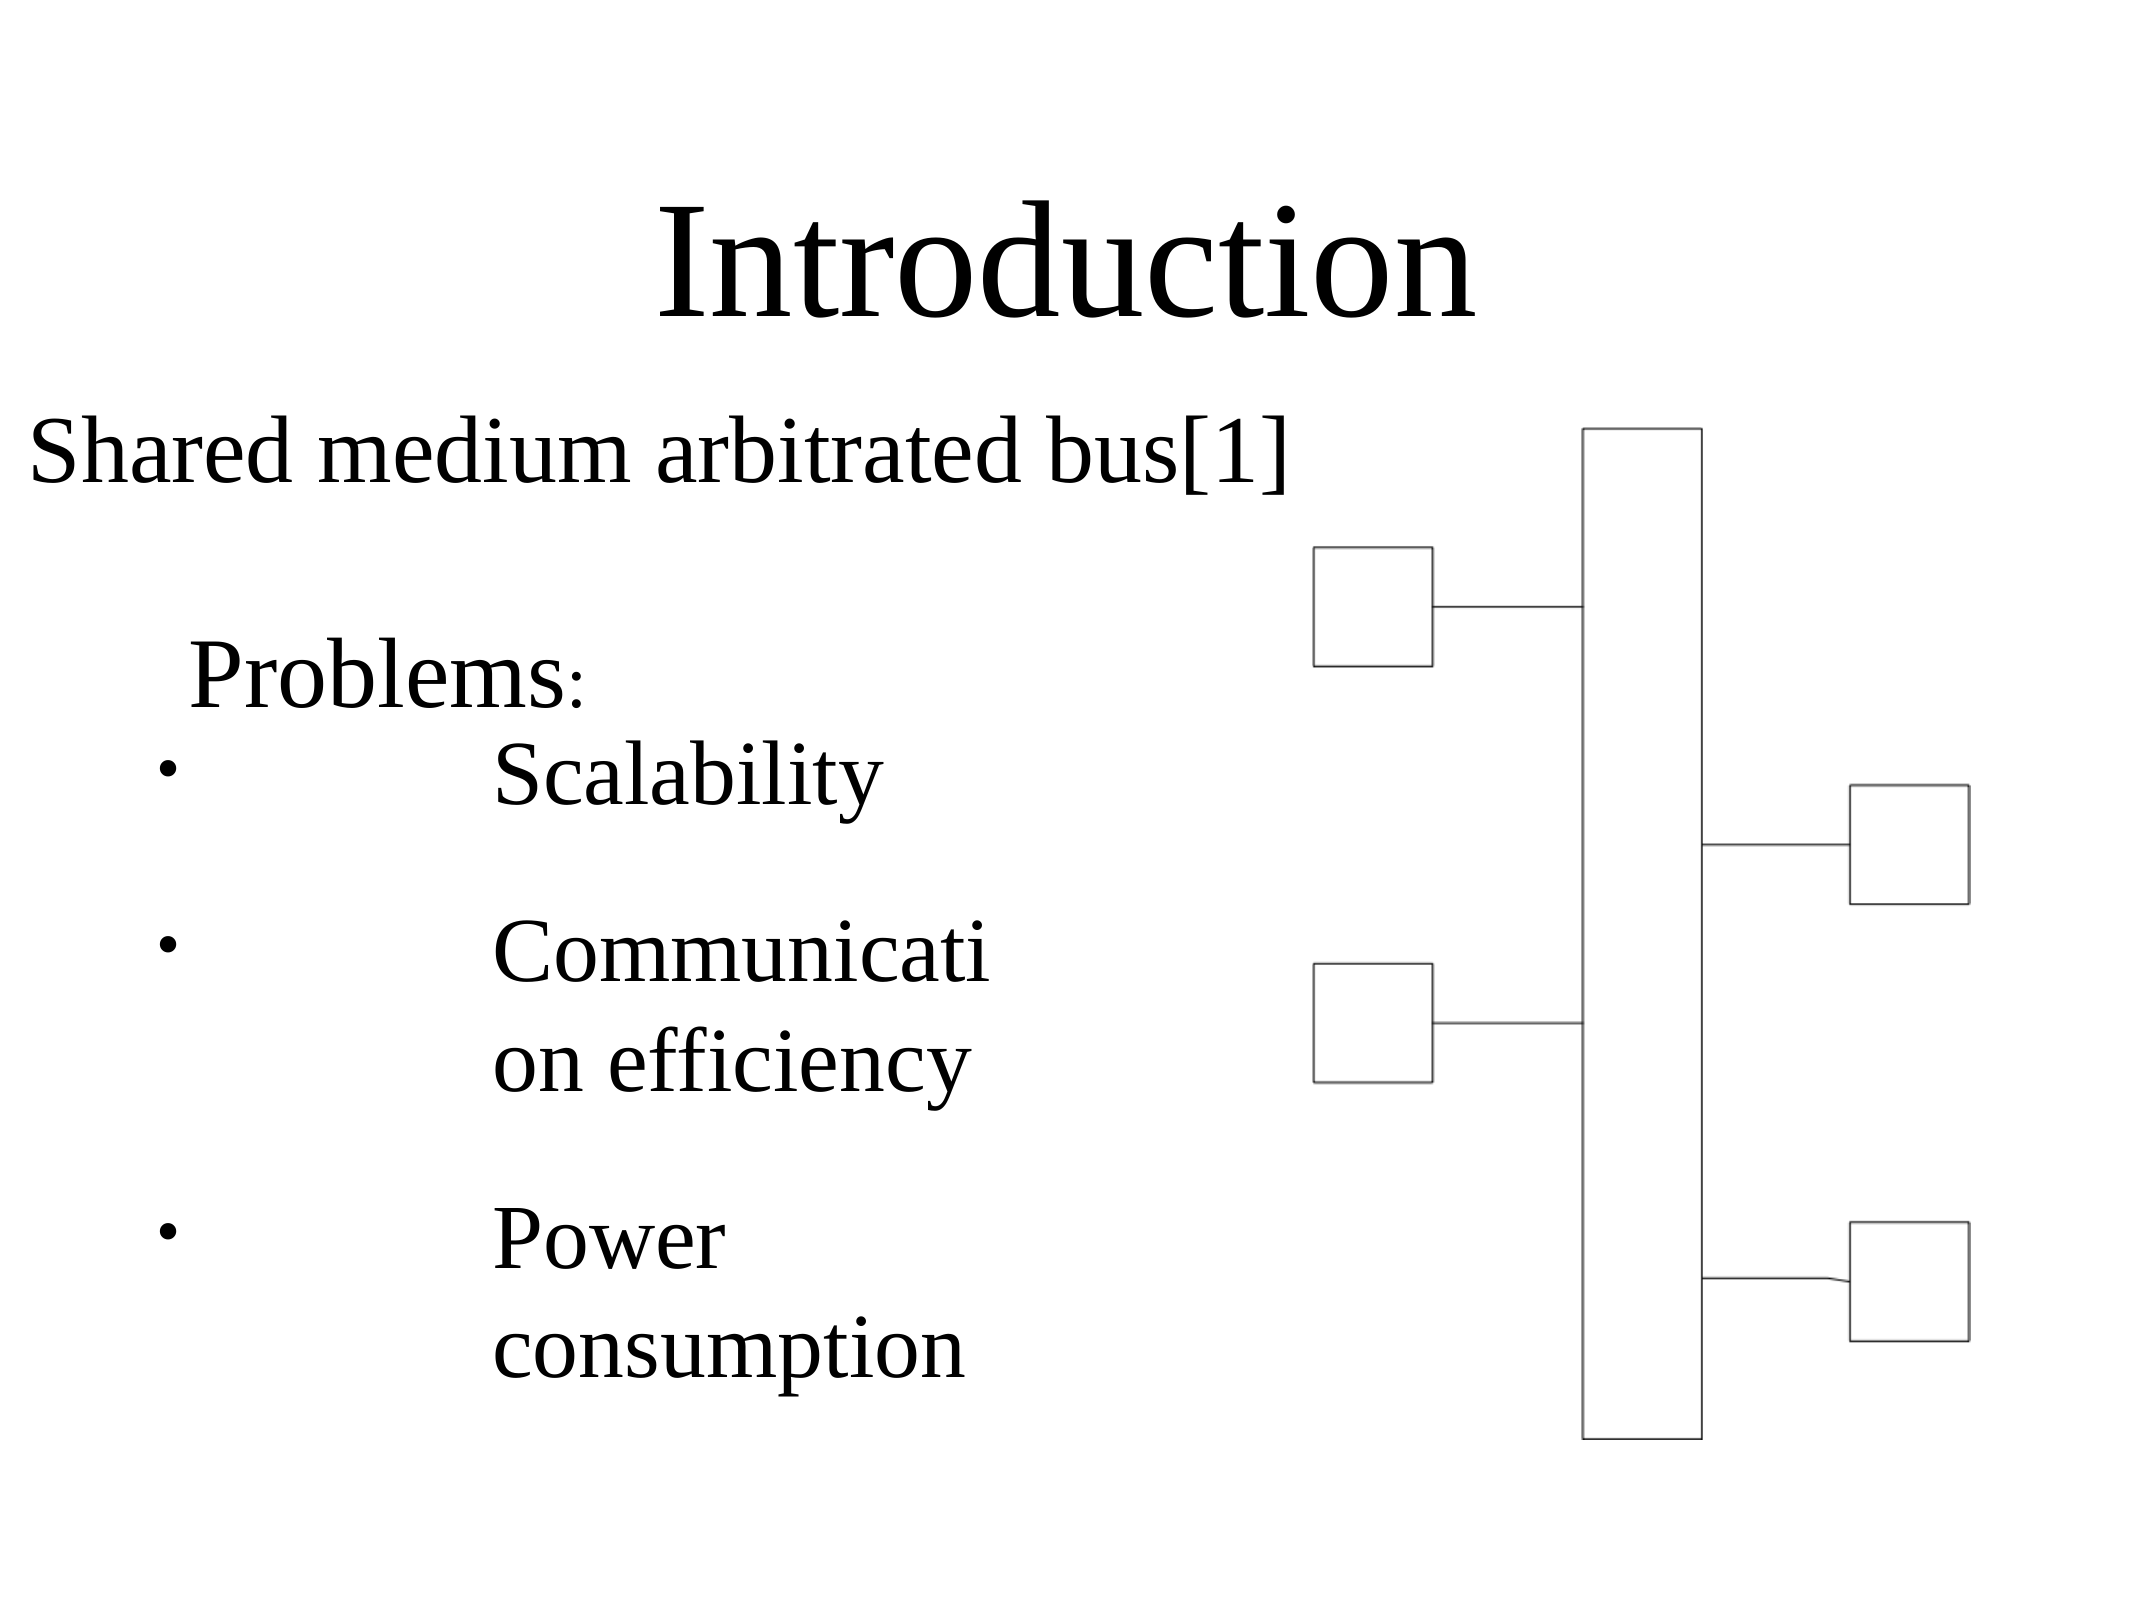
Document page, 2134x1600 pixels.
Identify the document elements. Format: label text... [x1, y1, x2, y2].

text_box Shared medium arbitrated bus[1] [14, 378, 1306, 510]
list Scalability Communication efficiency Power consumption [155, 667, 1032, 1443]
picture [1312, 426, 1971, 1440]
title Introduction [155, 72, 1978, 428]
text_box Problems: [127, 599, 650, 736]
